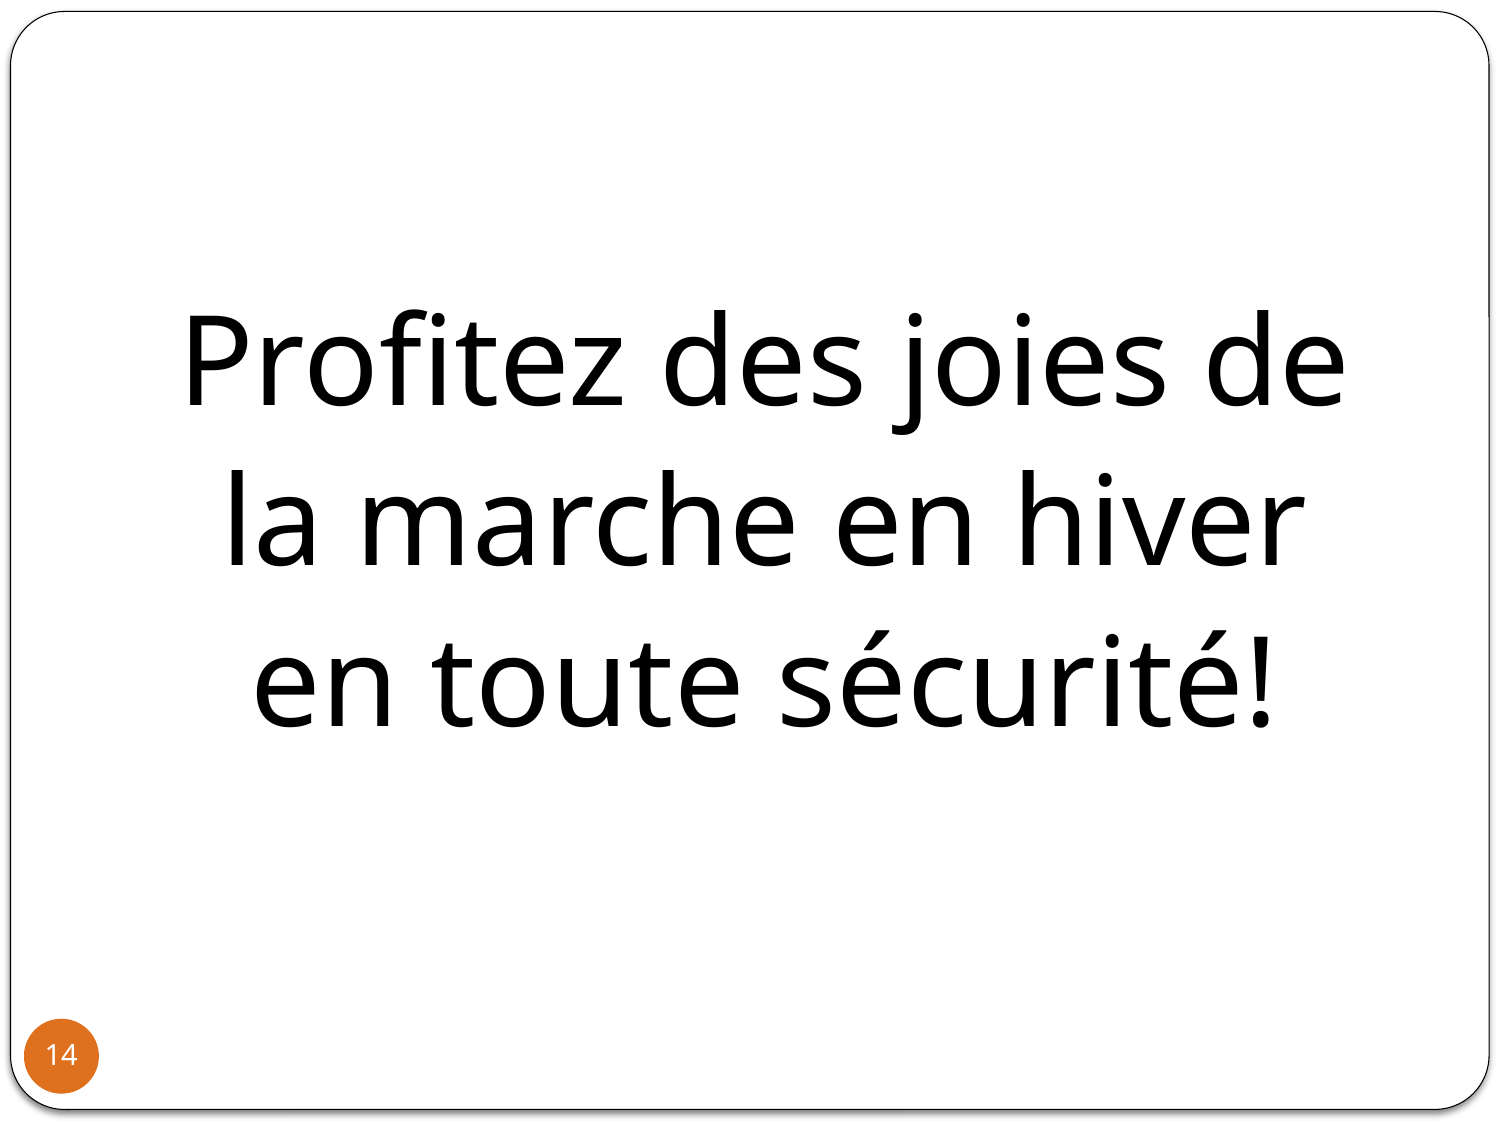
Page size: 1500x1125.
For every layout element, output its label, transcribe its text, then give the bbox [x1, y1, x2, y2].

slide_number 14 [23, 1018, 99, 1094]
list Profitez des joies de la marche en hiver en toute sécurité! [112, 113, 1388, 864]
